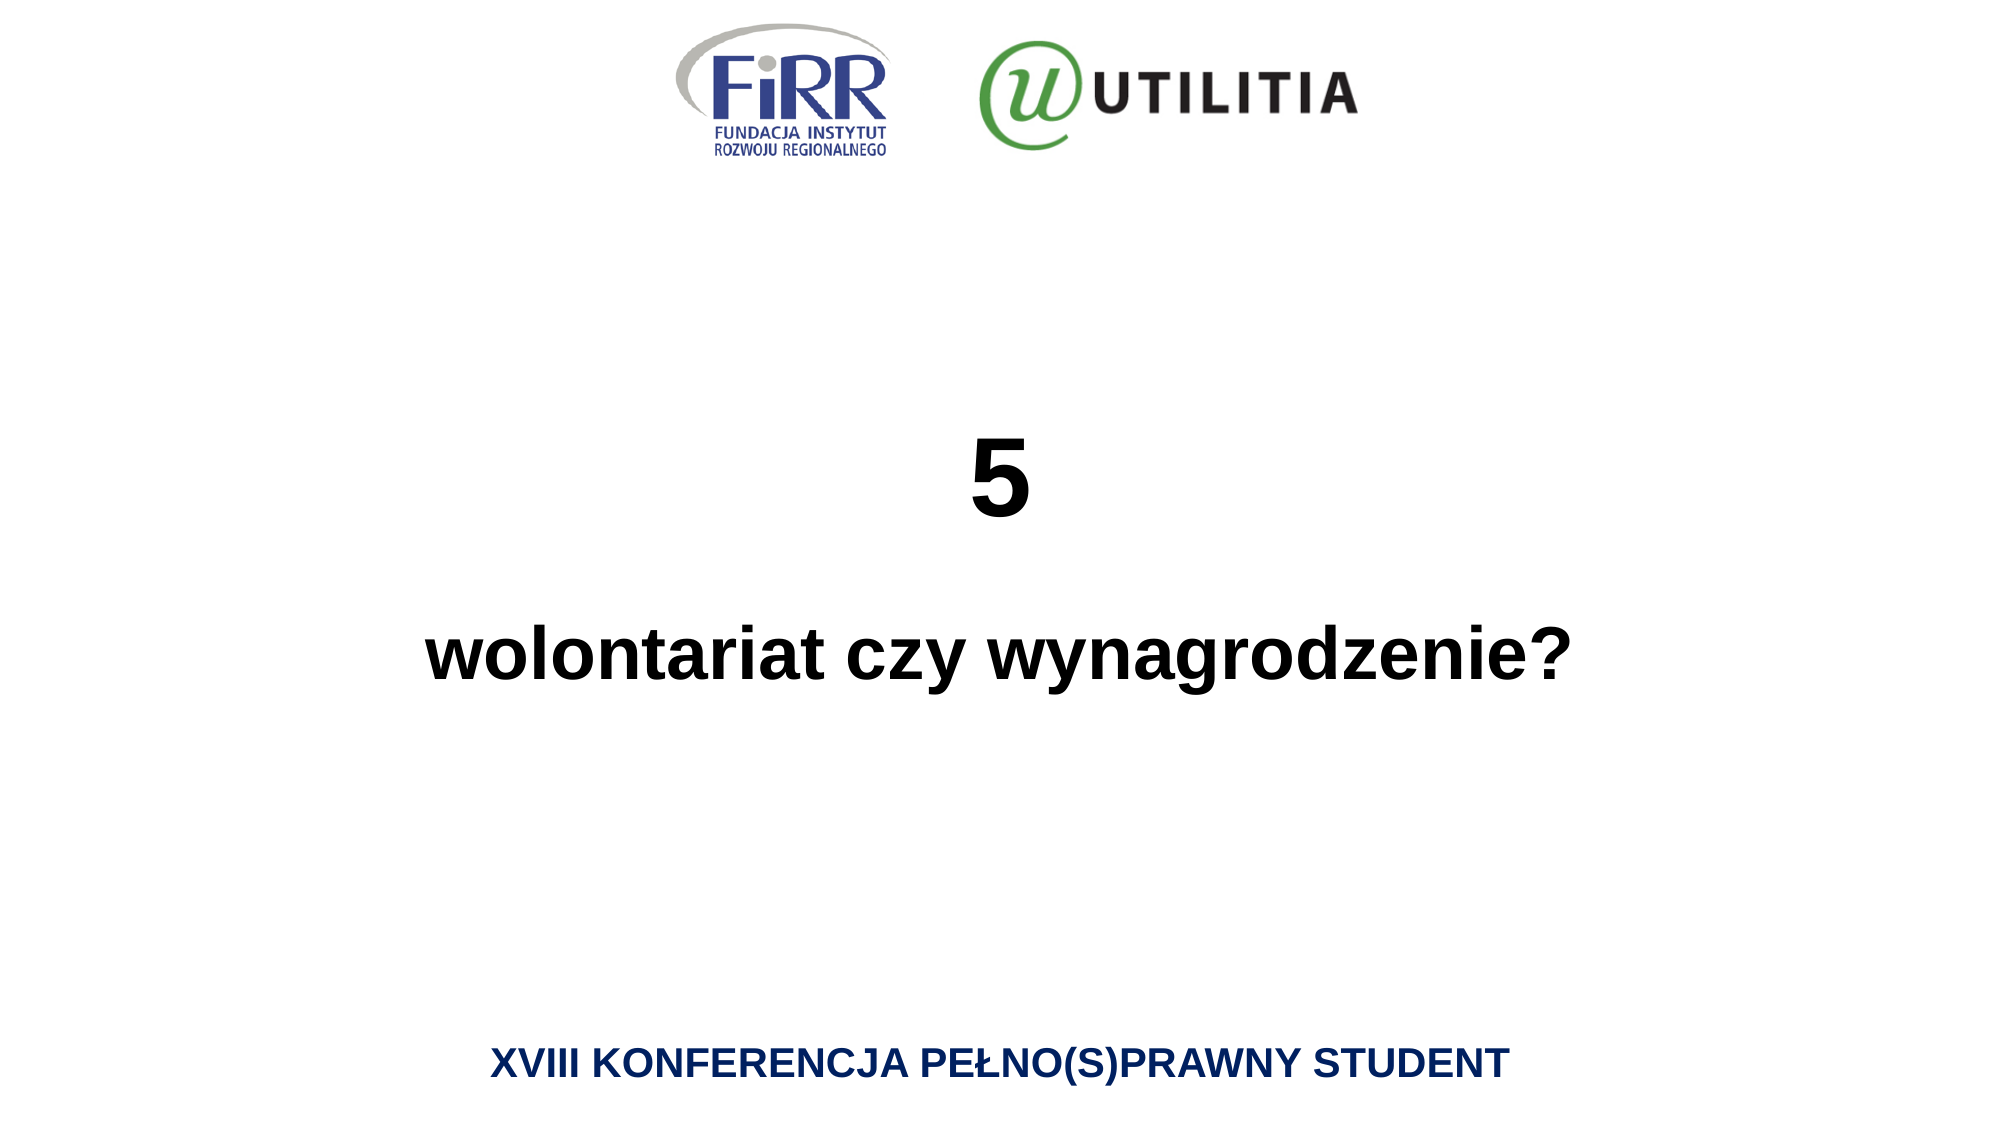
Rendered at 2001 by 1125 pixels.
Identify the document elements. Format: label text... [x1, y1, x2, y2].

picture [662, 8, 924, 175]
picture [954, 19, 1384, 176]
list 5 wolontariat czy wynagrodzenie? [138, 328, 1864, 1043]
